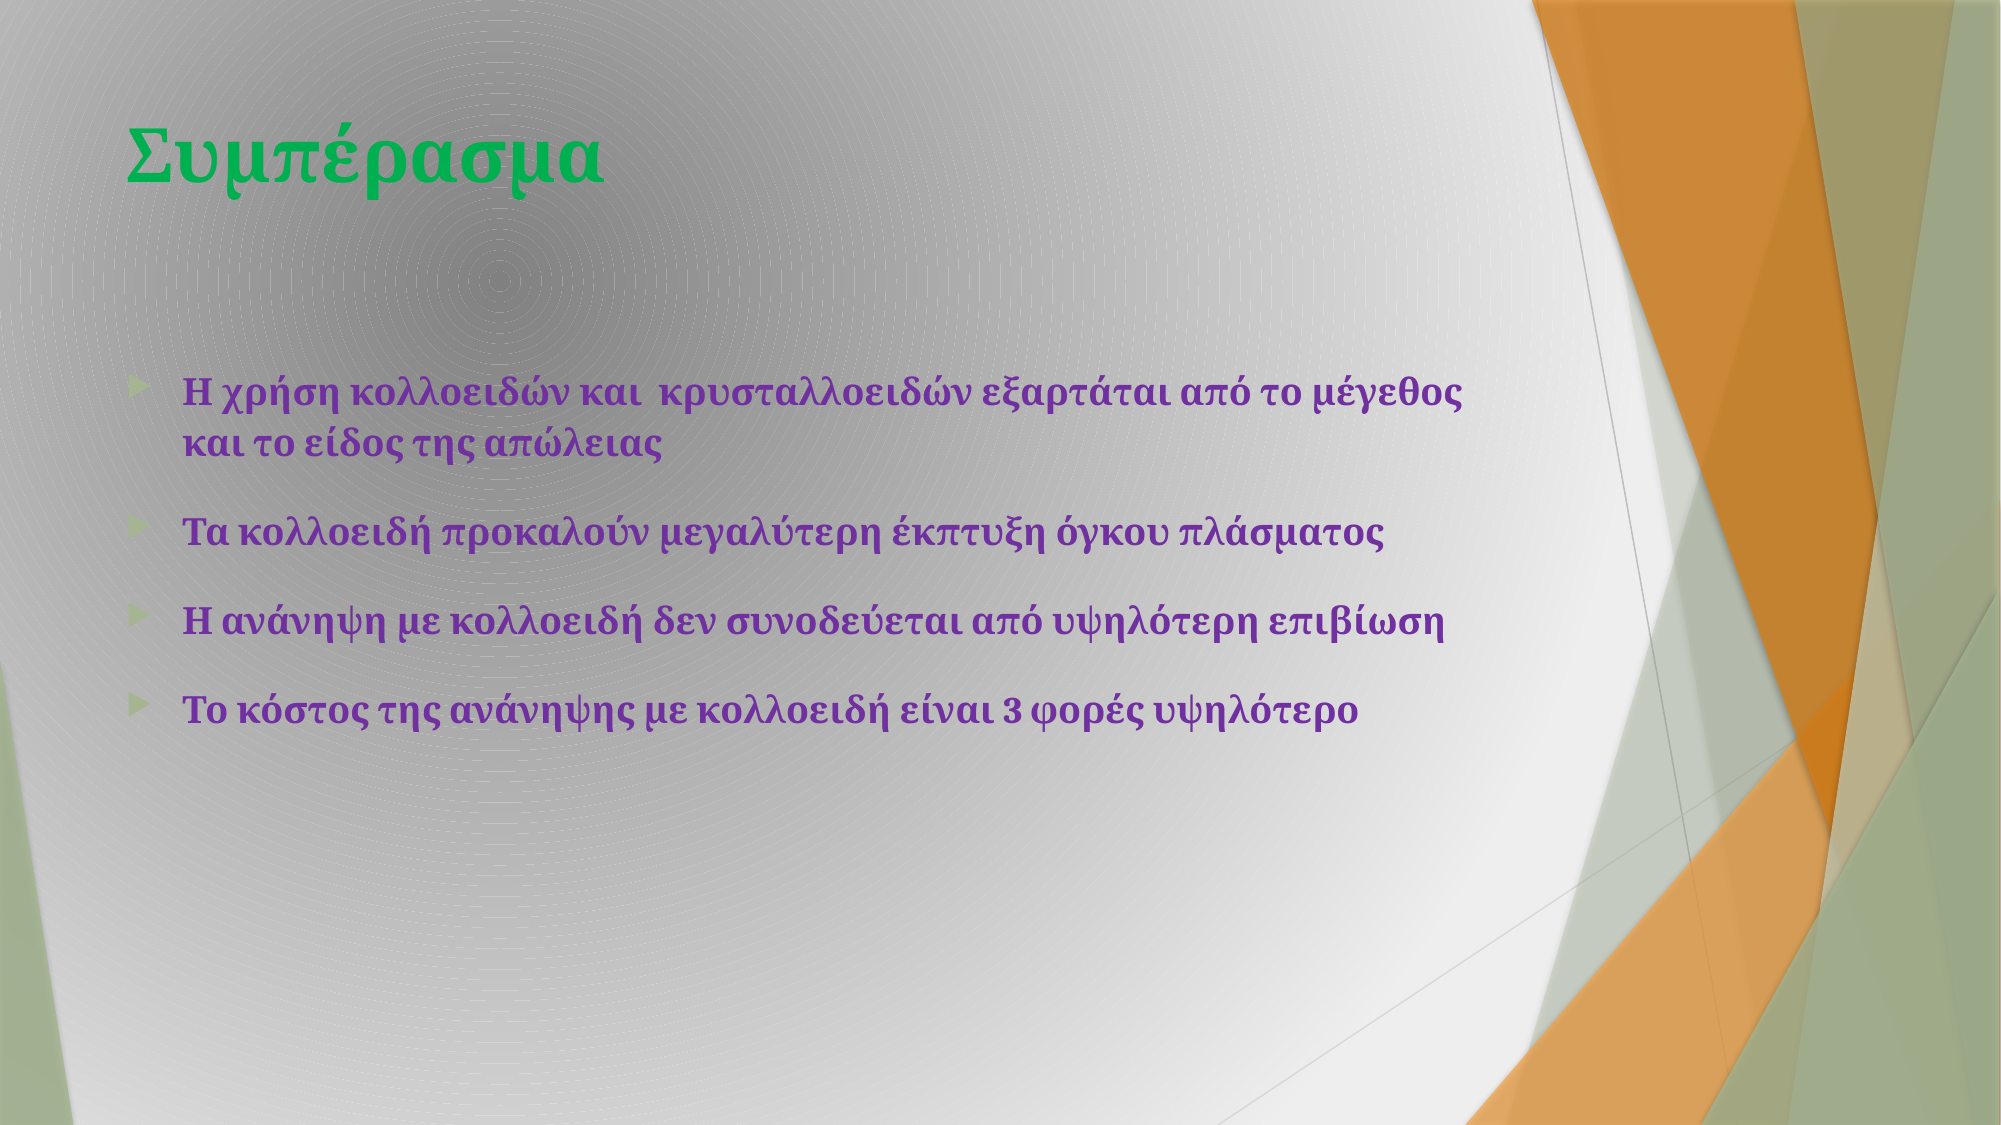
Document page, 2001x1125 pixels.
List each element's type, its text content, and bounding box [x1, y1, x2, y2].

title Συμπέρασμα [111, 99, 1522, 317]
list Η χρήση κολλοειδών και κρυσταλλοειδών εξαρτάται από το μέγεθος και το είδος της απώλειας Τα κολλοειδή προκαλούν μεγαλύτερη έκπτυξη όγκου πλάσματος Η ανάνηψη με κολλοειδή δεν συνοδεύεται από υψηλότερη επιβίωση Το κόστος της ανάνηψης με κολλοειδή είναι 3 φορές υψηλότερο [111, 354, 1522, 992]
